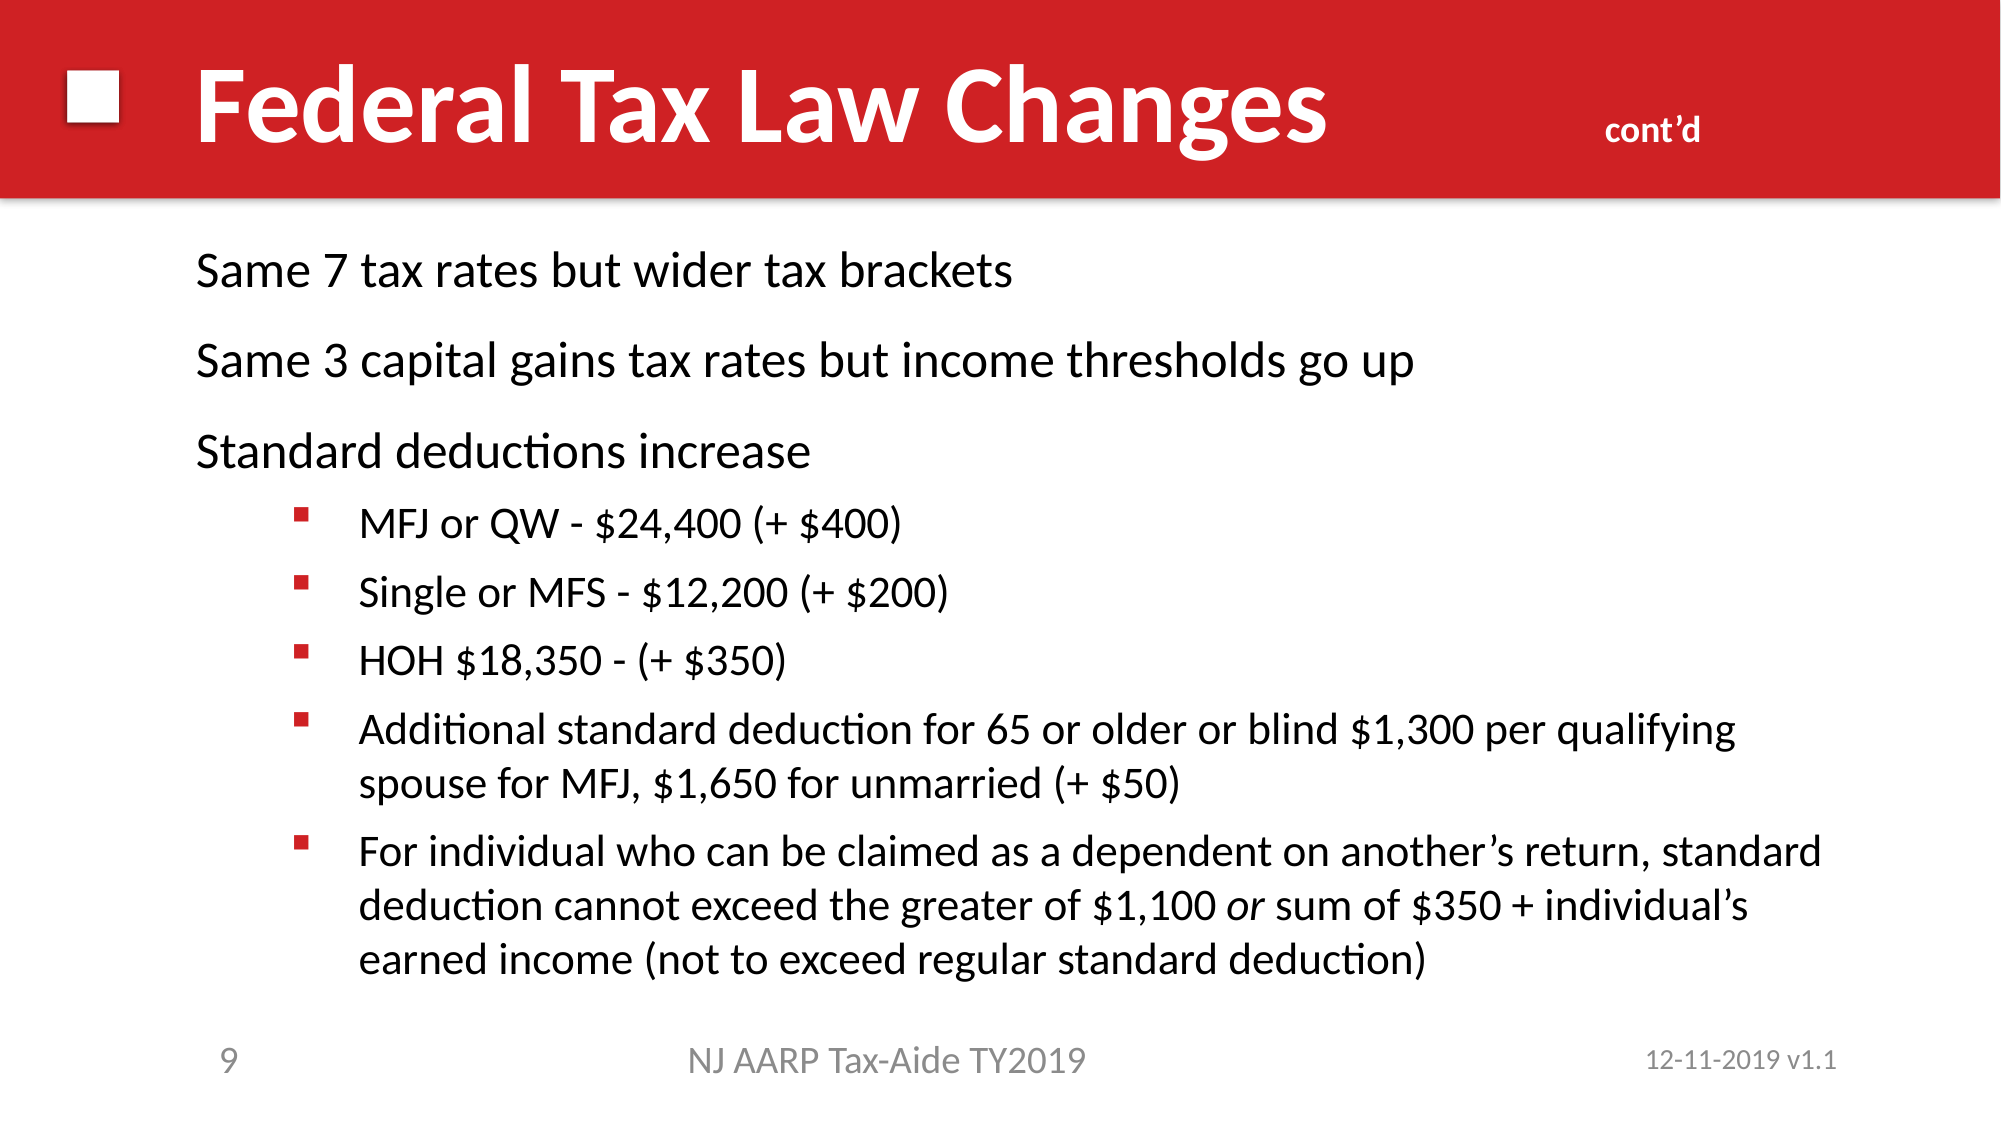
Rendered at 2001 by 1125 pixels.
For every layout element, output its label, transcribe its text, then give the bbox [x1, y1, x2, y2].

list Same 7 tax rates but wider tax brackets Same 3 capital gains tax rates but income thresholds go up Standard deductions increase MFJ or QW - $24,400 (+ $400) Single or MFS - $12,200 (+ $200) HOH $18,350 - (+ $350) Additional standard deduction for 65 or older or blind $1,300 per qualifying spouse for MFJ, $1,650 for unmarried (+ $50) For individual who can be claimed as a dependent on another’s return, standard deduction cannot exceed the greater of $1,100 or sum of $350 + individual’s earned income (not to exceed regular standard deduction) [180, 227, 1872, 1001]
slide_number 9 [99, 1027, 254, 1088]
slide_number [1629, 1027, 1920, 1088]
footer NJ AARP Tax-Aide TY2019 [570, 1027, 1204, 1088]
title Federal Tax Law Changes cont’d [180, 4, 1781, 193]
